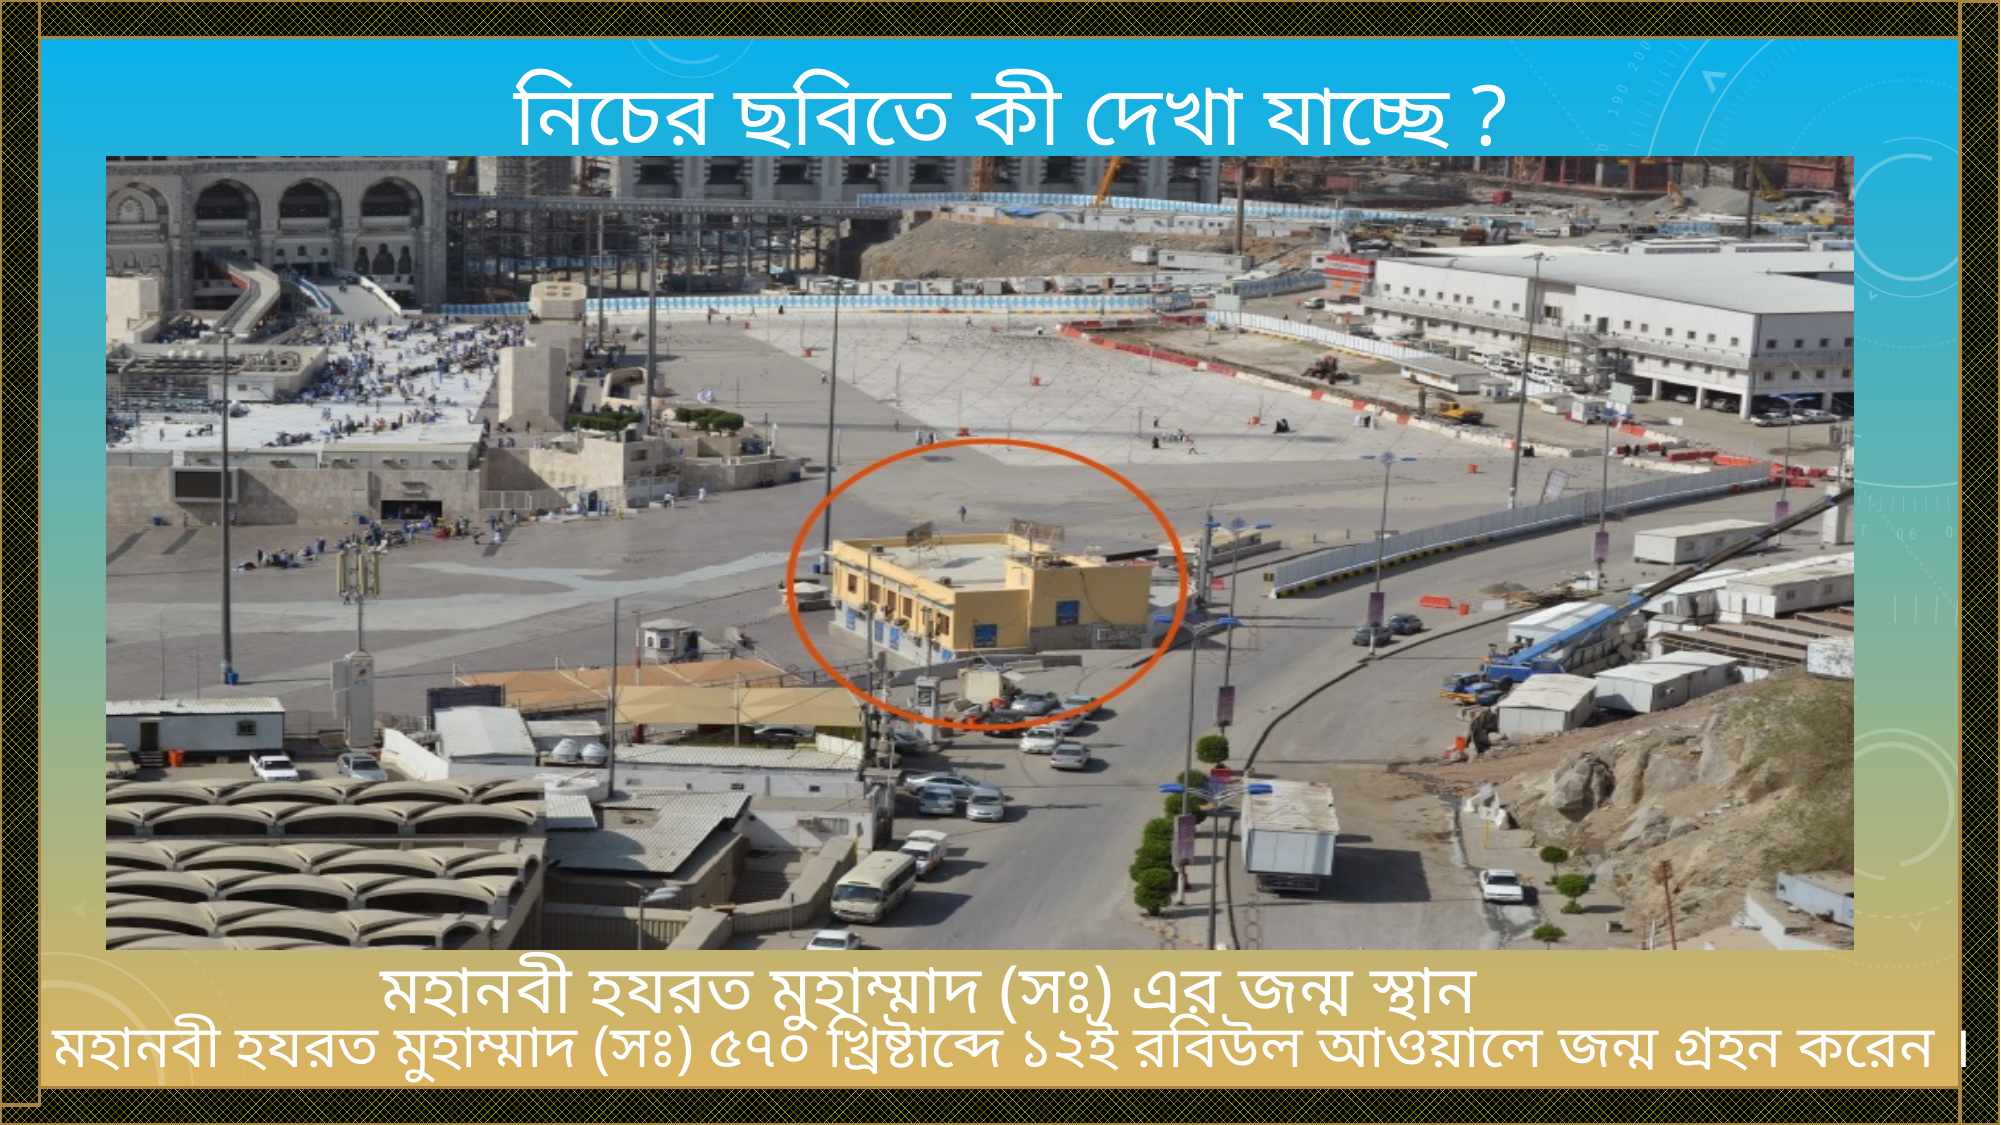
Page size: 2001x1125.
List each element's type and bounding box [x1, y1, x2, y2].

text_box [0, 0, 2000, 1125]
picture [106, 156, 1854, 951]
